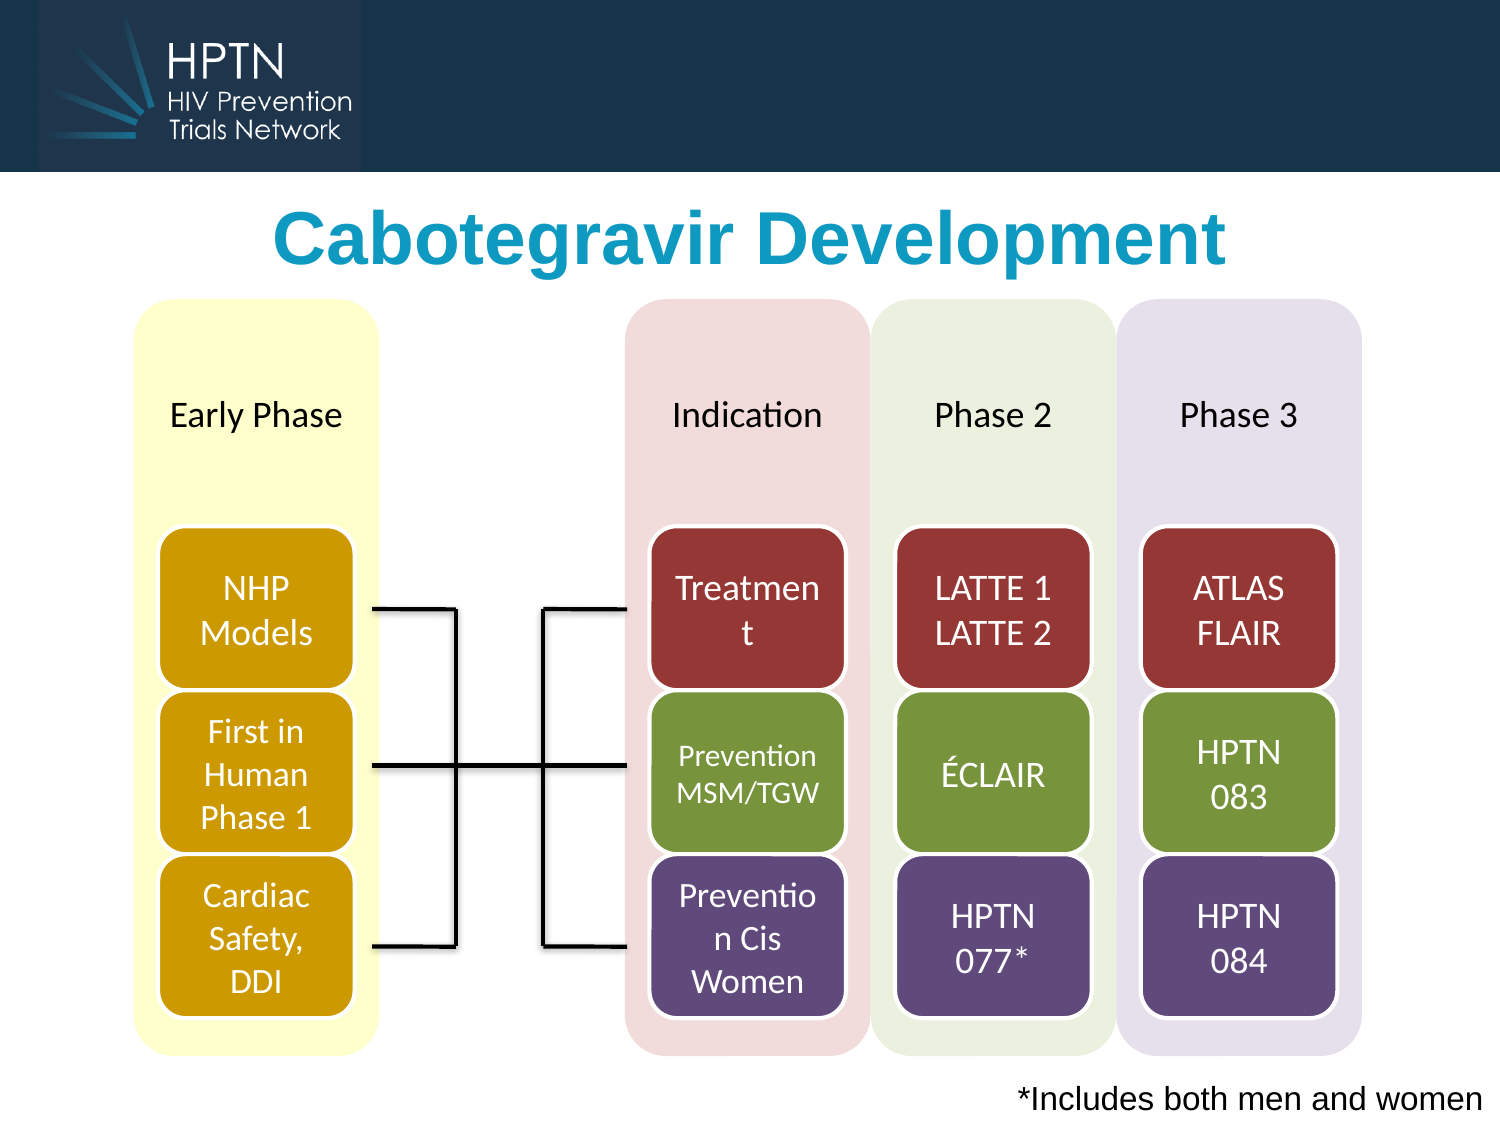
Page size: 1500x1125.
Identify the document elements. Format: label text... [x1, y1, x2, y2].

title Cabotegravir Development [137, 157, 1363, 298]
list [133, 298, 1363, 1057]
picture [0, 0, 1500, 172]
text_box *Includes both men and women [763, 1069, 1499, 1125]
